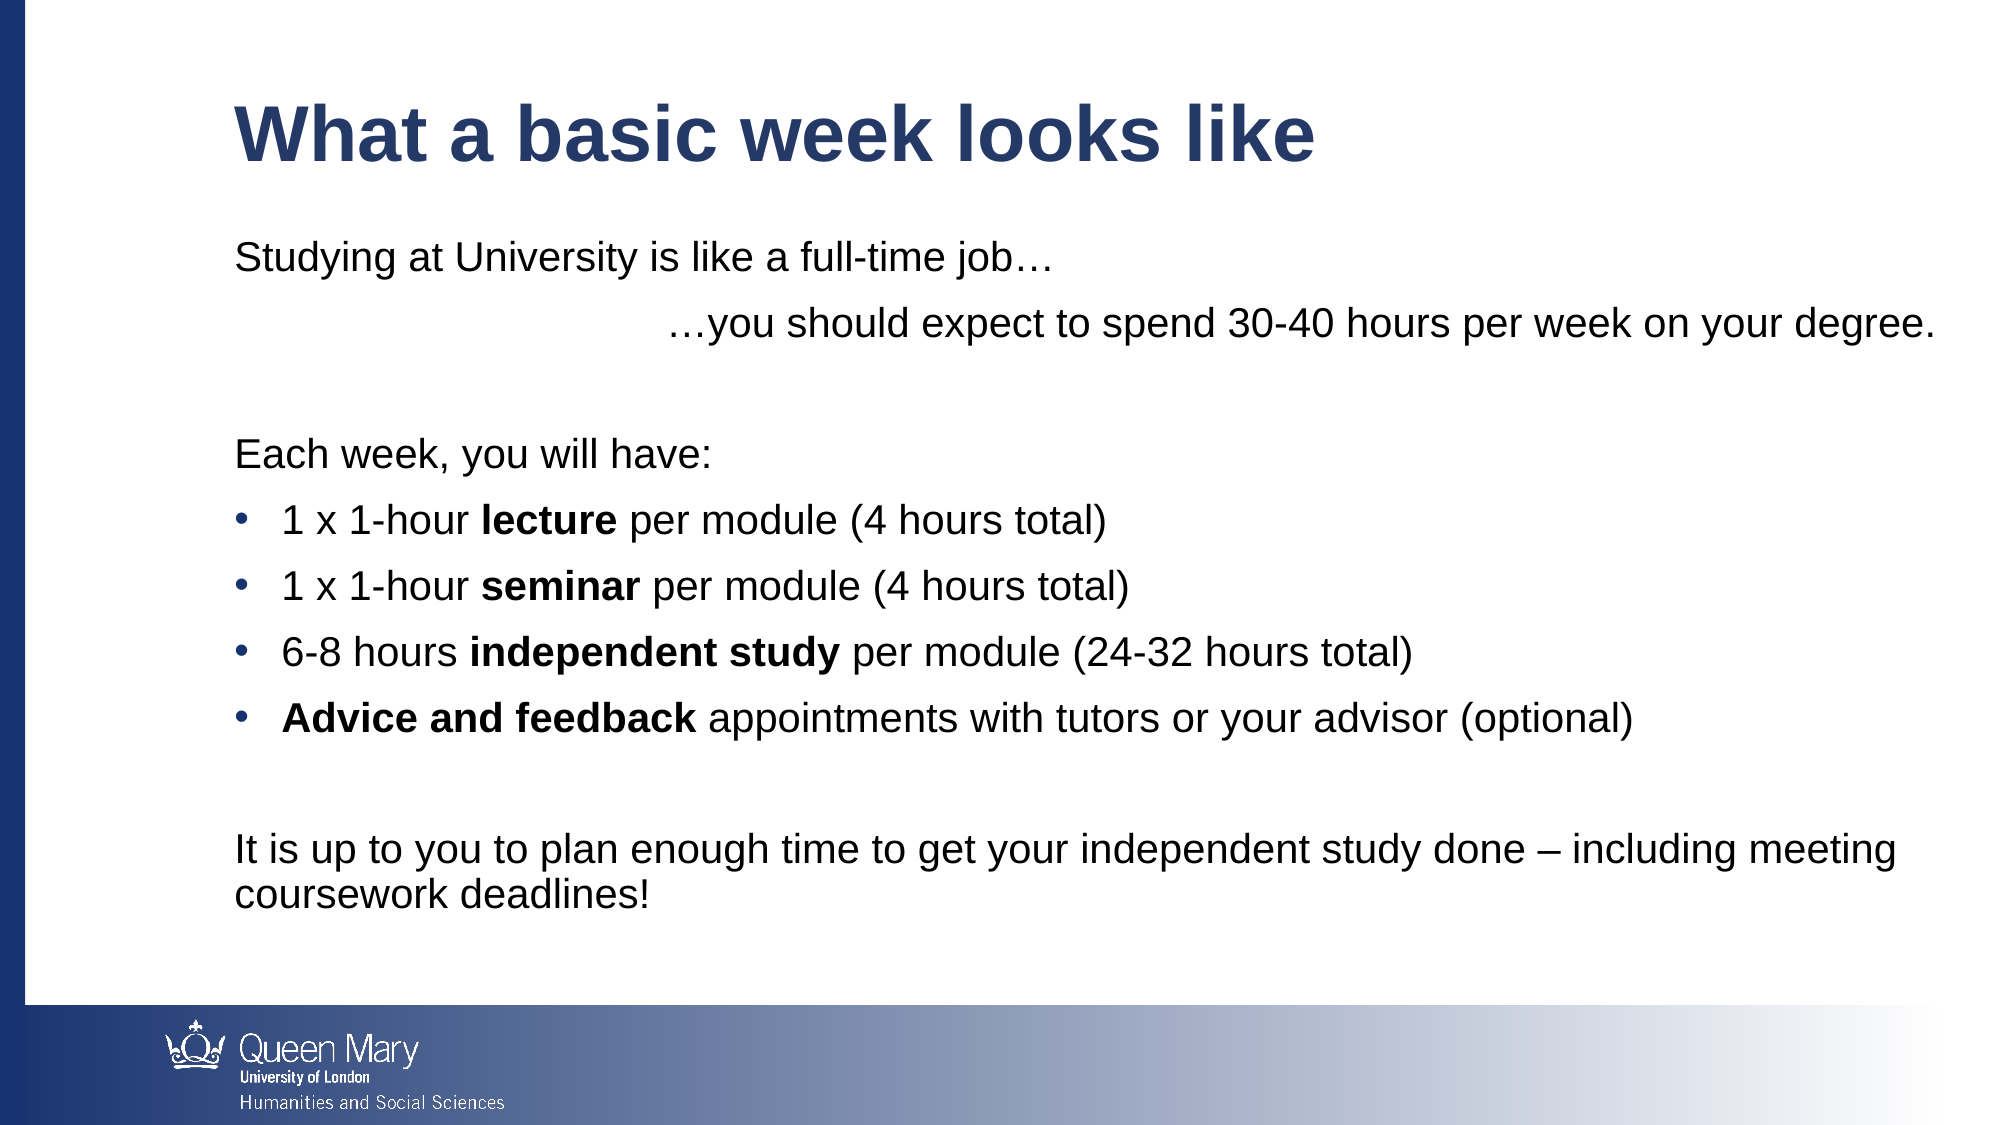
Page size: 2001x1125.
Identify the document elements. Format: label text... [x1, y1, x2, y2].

list Studying at University is like a full-time job… …you should expect to spend 30-40 hours per week on your degree. Each week, you will have: 1 x 1-hour lecture per module (4 hours total) 1 x 1-hour seminar per module (4 hours total) 6-8 hours independent study per module (24-32 hours total) Advice and feedback appointments with tutors or your advisor (optional) It is up to you to plan enough time to get your independent study done – including meeting coursework deadlines! [219, 227, 1952, 888]
list What a basic week looks like [219, 85, 1756, 193]
text_box [194, 193, 1841, 932]
picture [165, 1018, 504, 1109]
